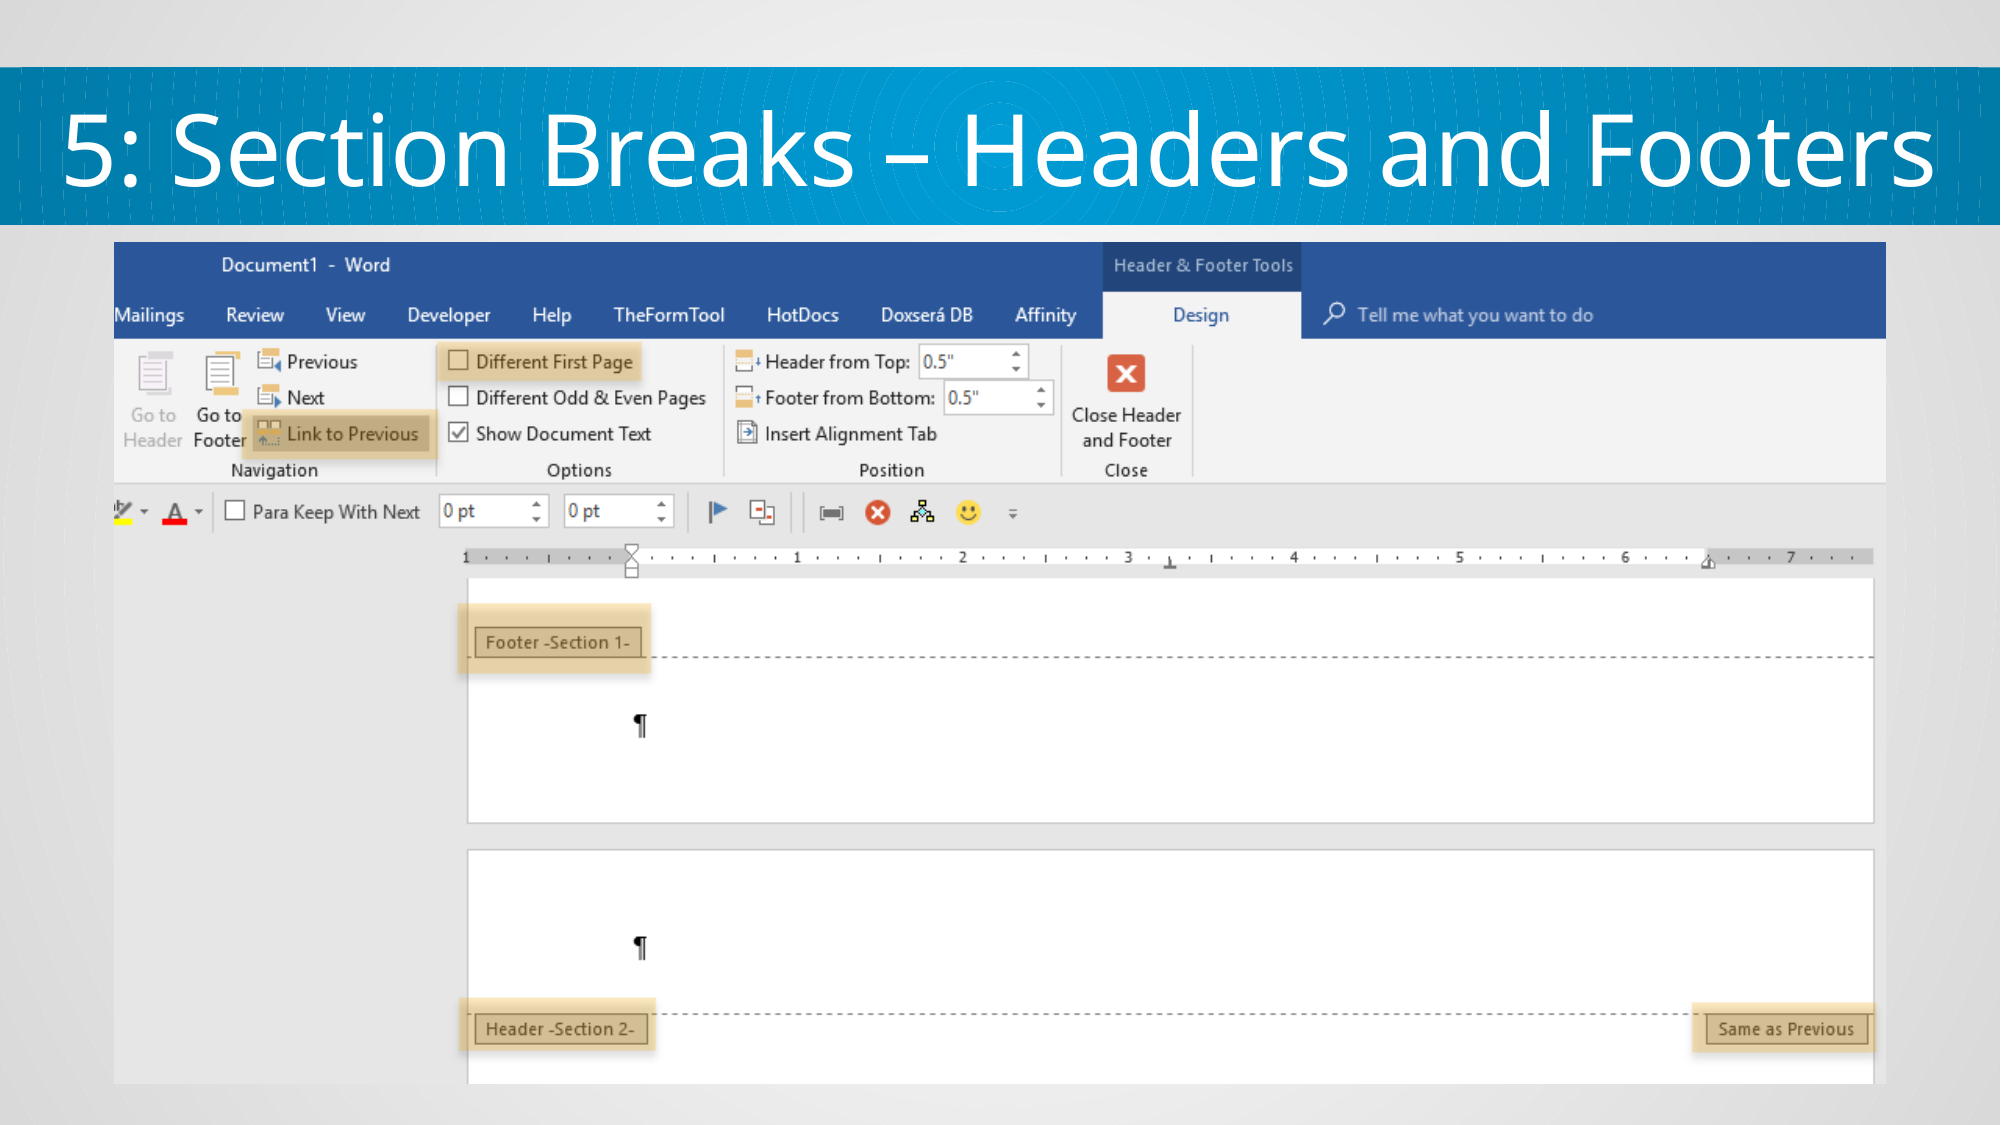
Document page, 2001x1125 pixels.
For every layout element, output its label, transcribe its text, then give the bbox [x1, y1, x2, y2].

picture [113, 242, 1886, 1084]
title 5: Section Breaks – Headers and Footers [0, 67, 2000, 225]
